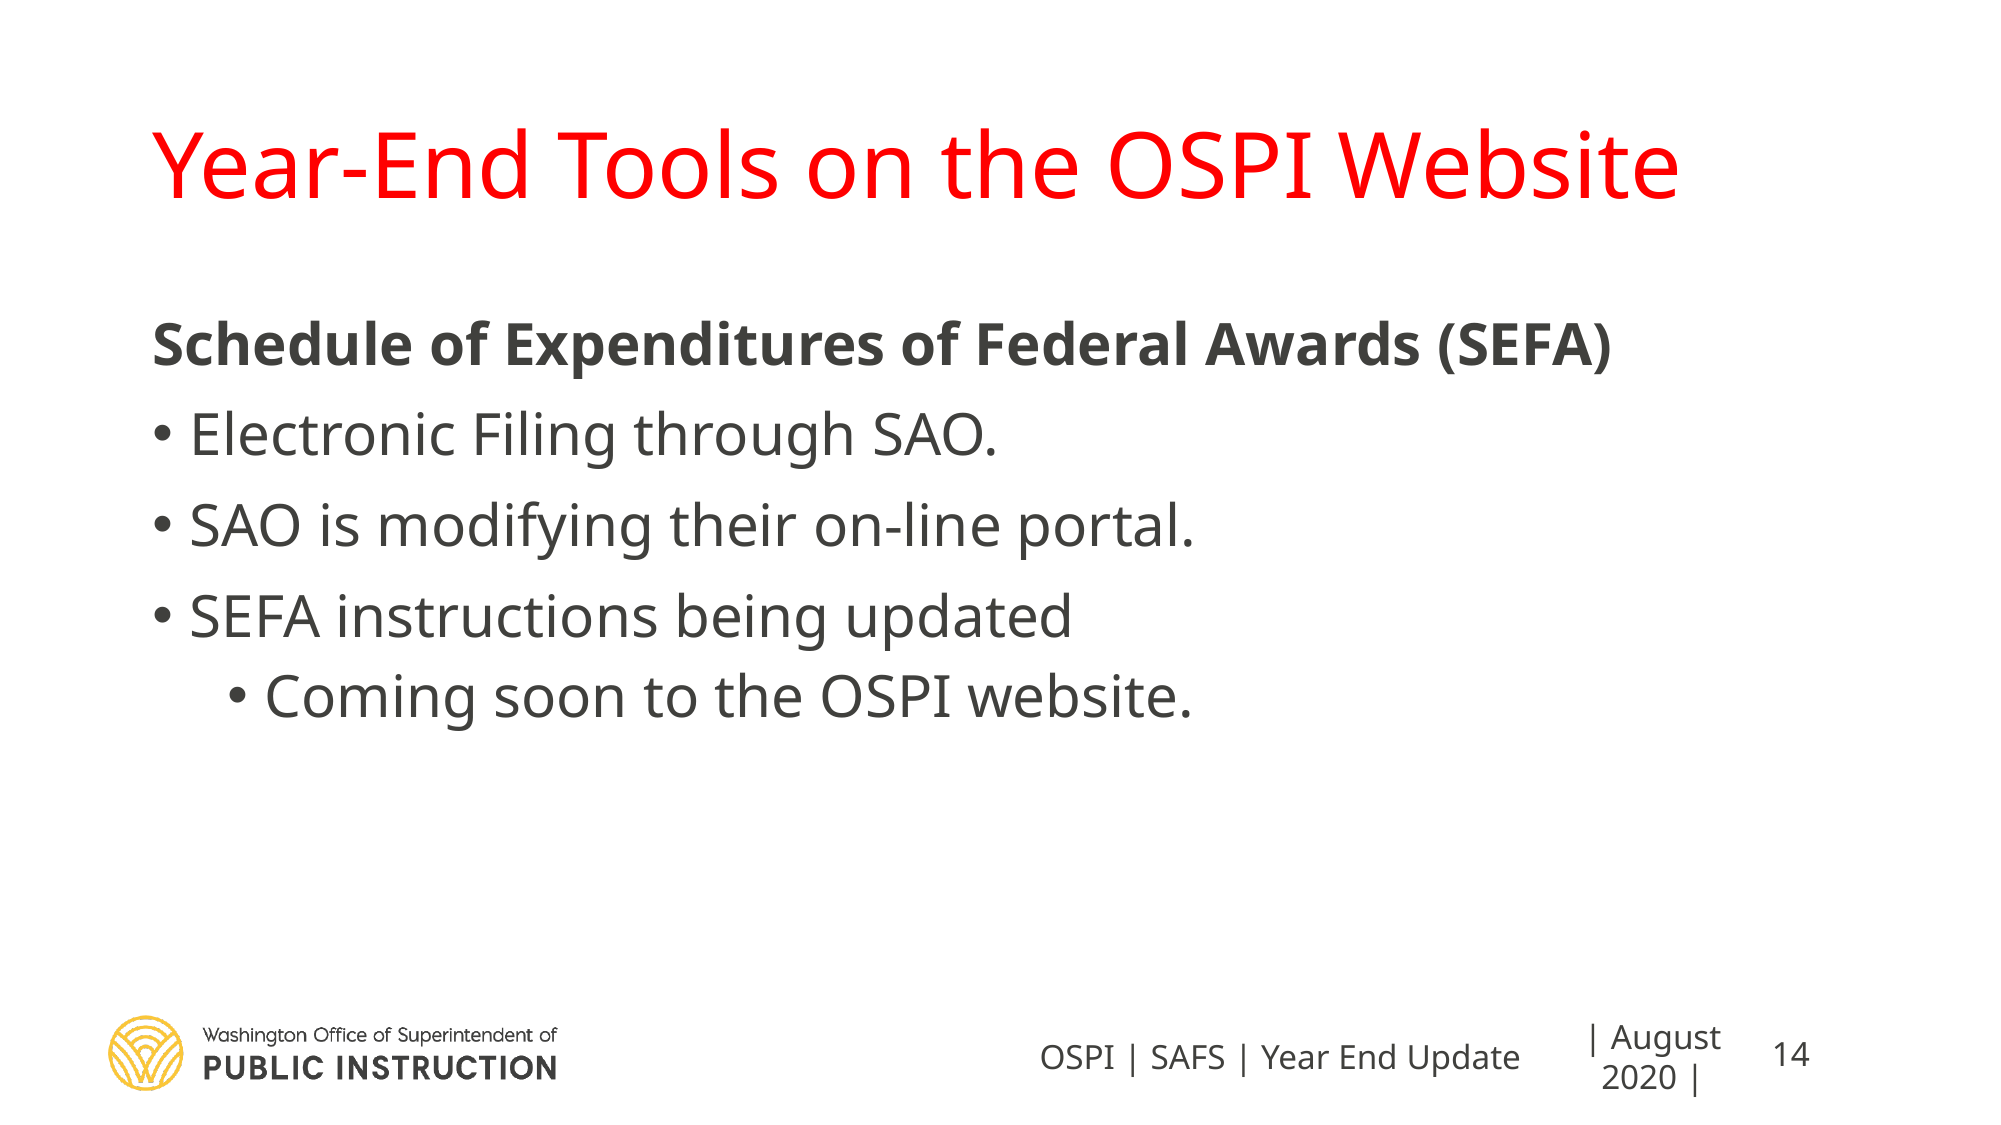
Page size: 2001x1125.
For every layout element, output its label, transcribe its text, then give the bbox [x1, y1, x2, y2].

list Schedule of Expenditures of Federal Awards (SEFA) Electronic Filing through SAO. SAO is modifying their on-line portal. SEFA instructions being updated Coming soon to the OSPI website. [137, 299, 1863, 998]
title Year-End Tools on the OSPI Website [137, 59, 1863, 278]
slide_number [1537, 1025, 1756, 1086]
footer OSPI | SAFS | Year End Update [582, 1025, 1537, 1086]
slide_number 14 [1756, 1025, 1863, 1086]
picture [108, 1015, 558, 1091]
